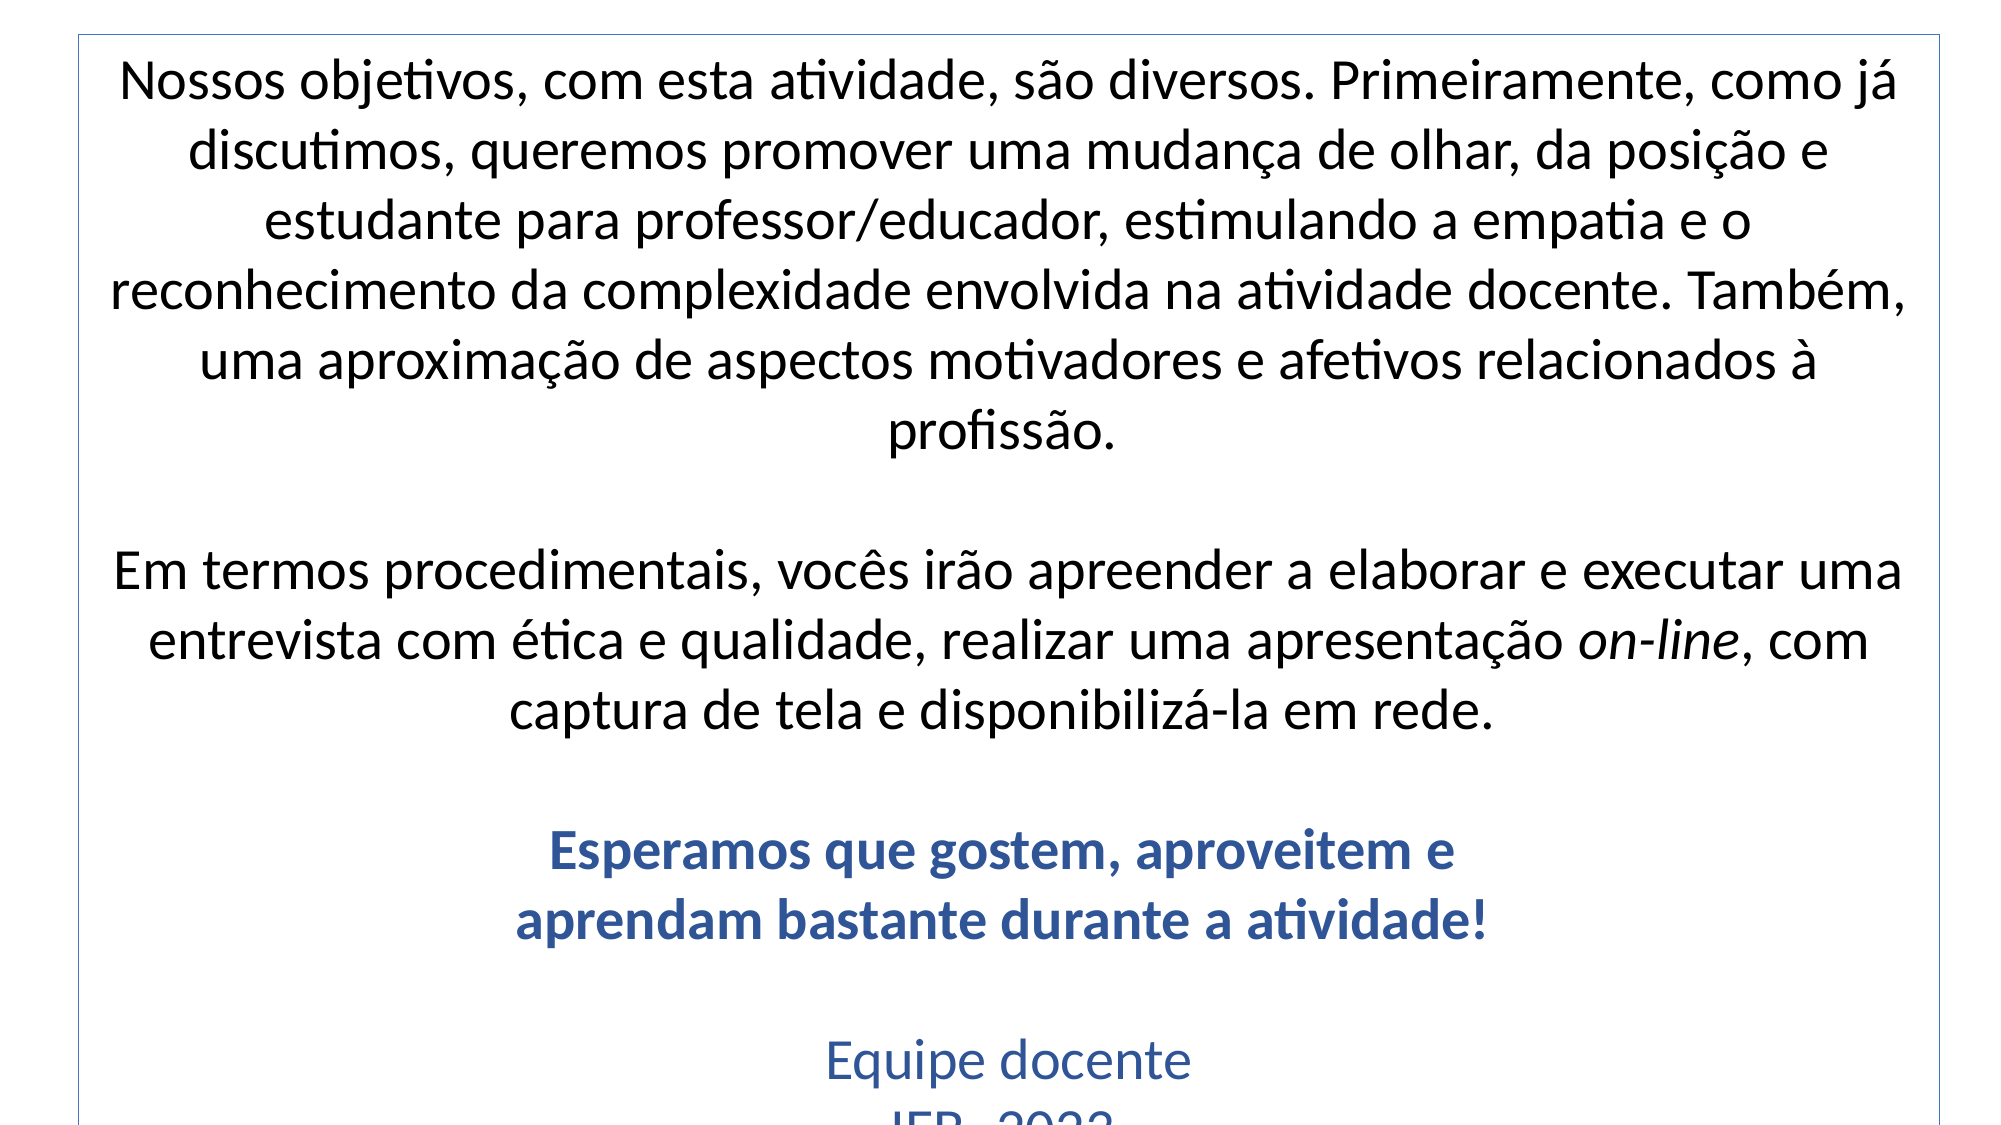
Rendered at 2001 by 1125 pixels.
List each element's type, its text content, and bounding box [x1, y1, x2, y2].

text_box Nossos objetivos, com esta atividade, são diversos. Primeiramente, como já discutimos, queremos promover uma mudança de olhar, da posição e estudante para professor/educador, estimulando a empatia e o reconhecimento da complexidade envolvida na atividade docente. Também, uma aproximação de aspectos motivadores e afetivos relacionados à profissão. Em termos procedimentais, vocês irão apreender a elaborar e executar uma entrevista com ética e qualidade, realizar uma apresentação on-line, com captura de tela e disponibilizá-la em rede. Esperamos que gostem, aproveitem e aprendam bastante durante a atividade! Equipe docente IEB- 2023 [78, 34, 1940, 1125]
